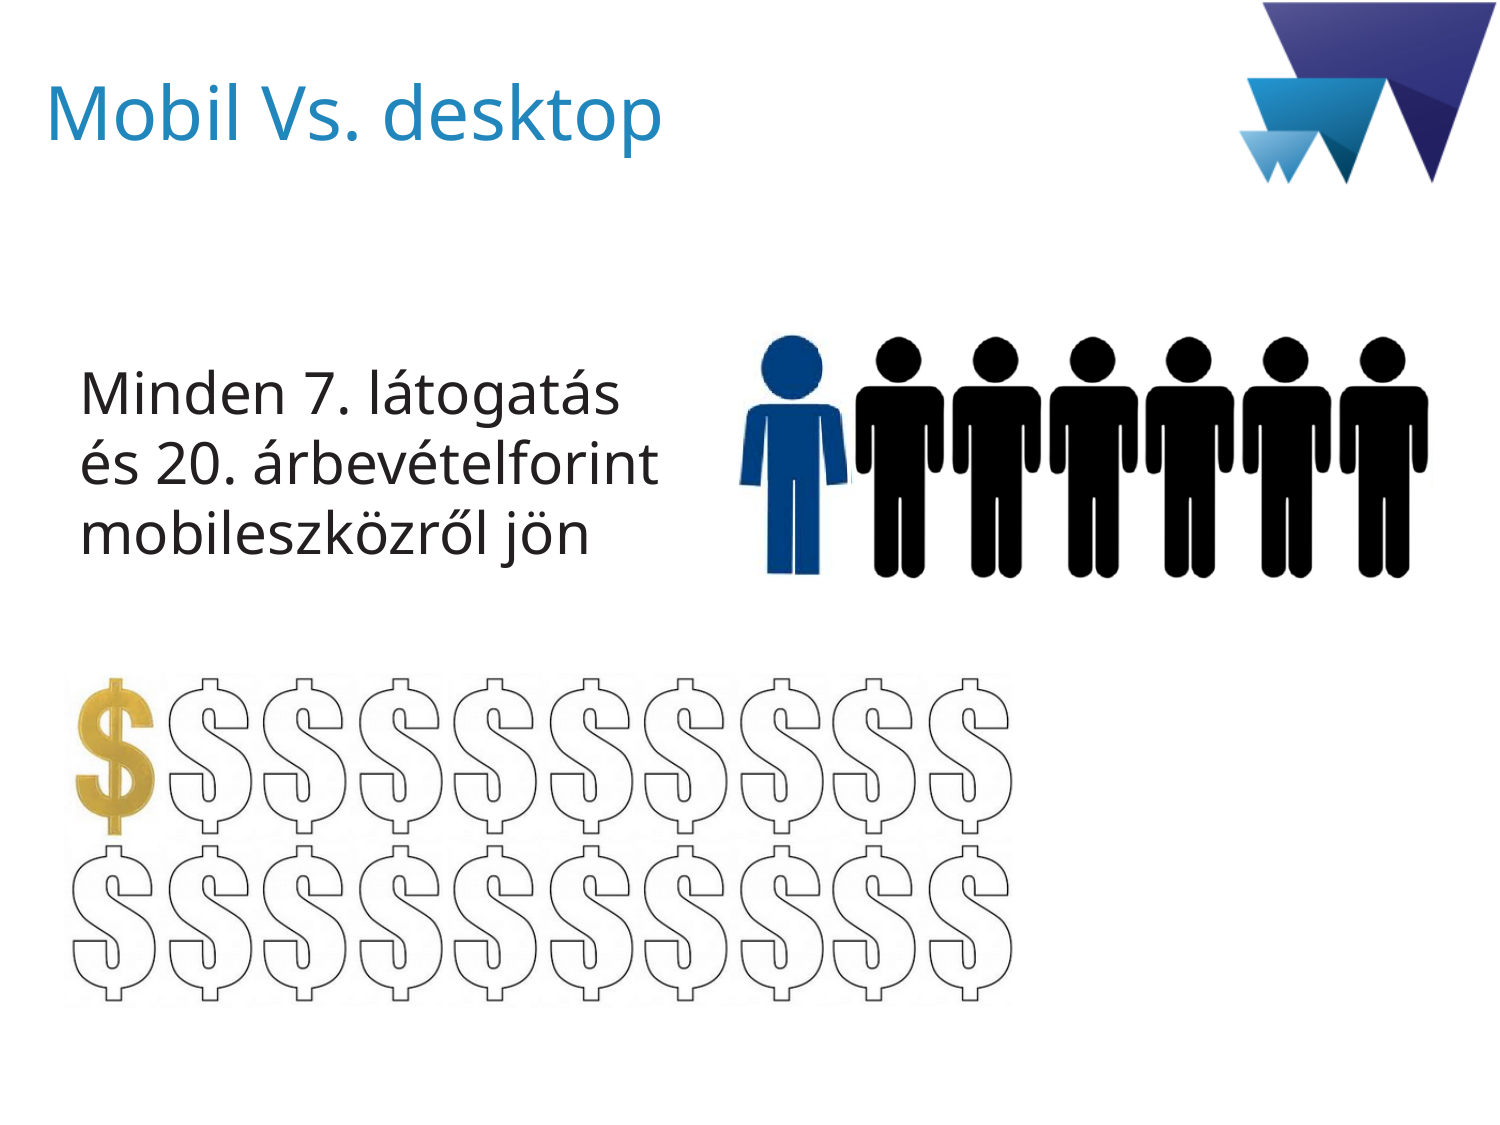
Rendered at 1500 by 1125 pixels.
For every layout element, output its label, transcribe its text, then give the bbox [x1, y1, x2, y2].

text_box Mobil Vs. desktop [29, 0, 1199, 220]
picture [1232, 0, 1500, 185]
picture [64, 672, 1022, 1021]
picture [737, 322, 1448, 596]
text_box Minden 7. látogatás és 20. árbevételforint mobileszközről jön [64, 349, 712, 672]
